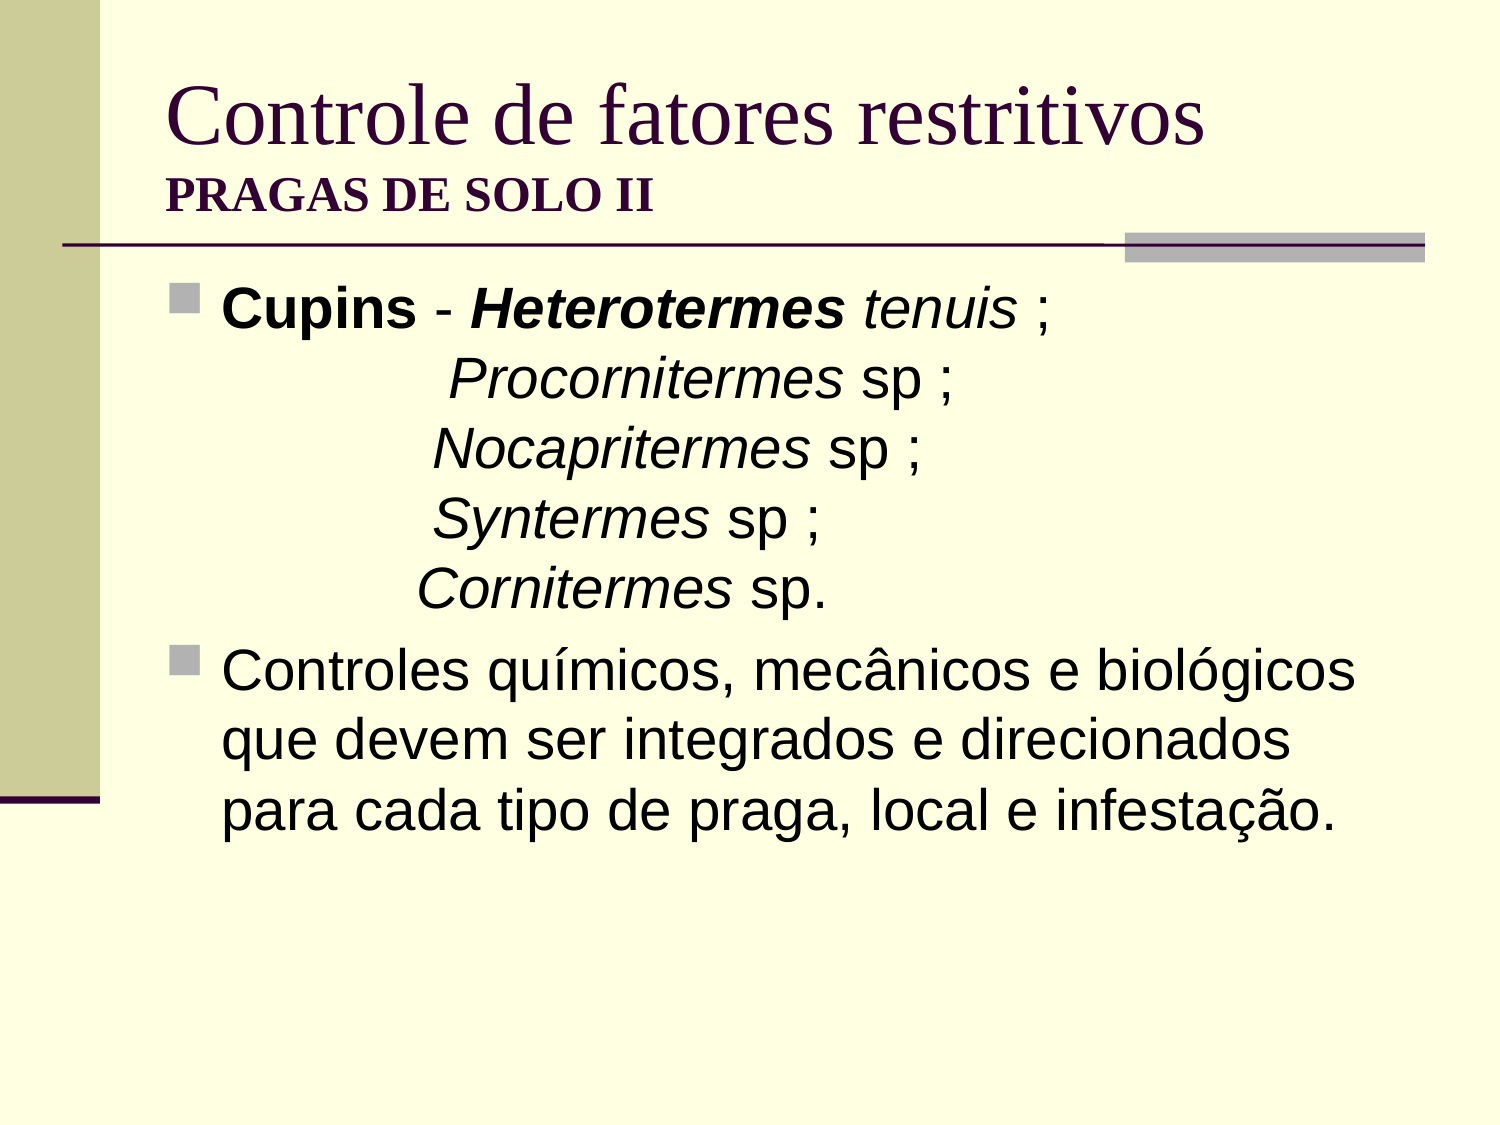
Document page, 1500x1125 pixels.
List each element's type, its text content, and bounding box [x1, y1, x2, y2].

title Controle de fatores restritivos PRAGAS DE SOLO II [149, 45, 1426, 234]
list Cupins - Heterotermes tenuis ; Procornitermes sp ; Nocapritermes sp ; Syntermes sp ; Cornitermes sp. Controles químicos, mecânicos e biológicos que devem ser integrados e direcionados para cada tipo de praga, local e infestação. [149, 262, 1426, 1006]
